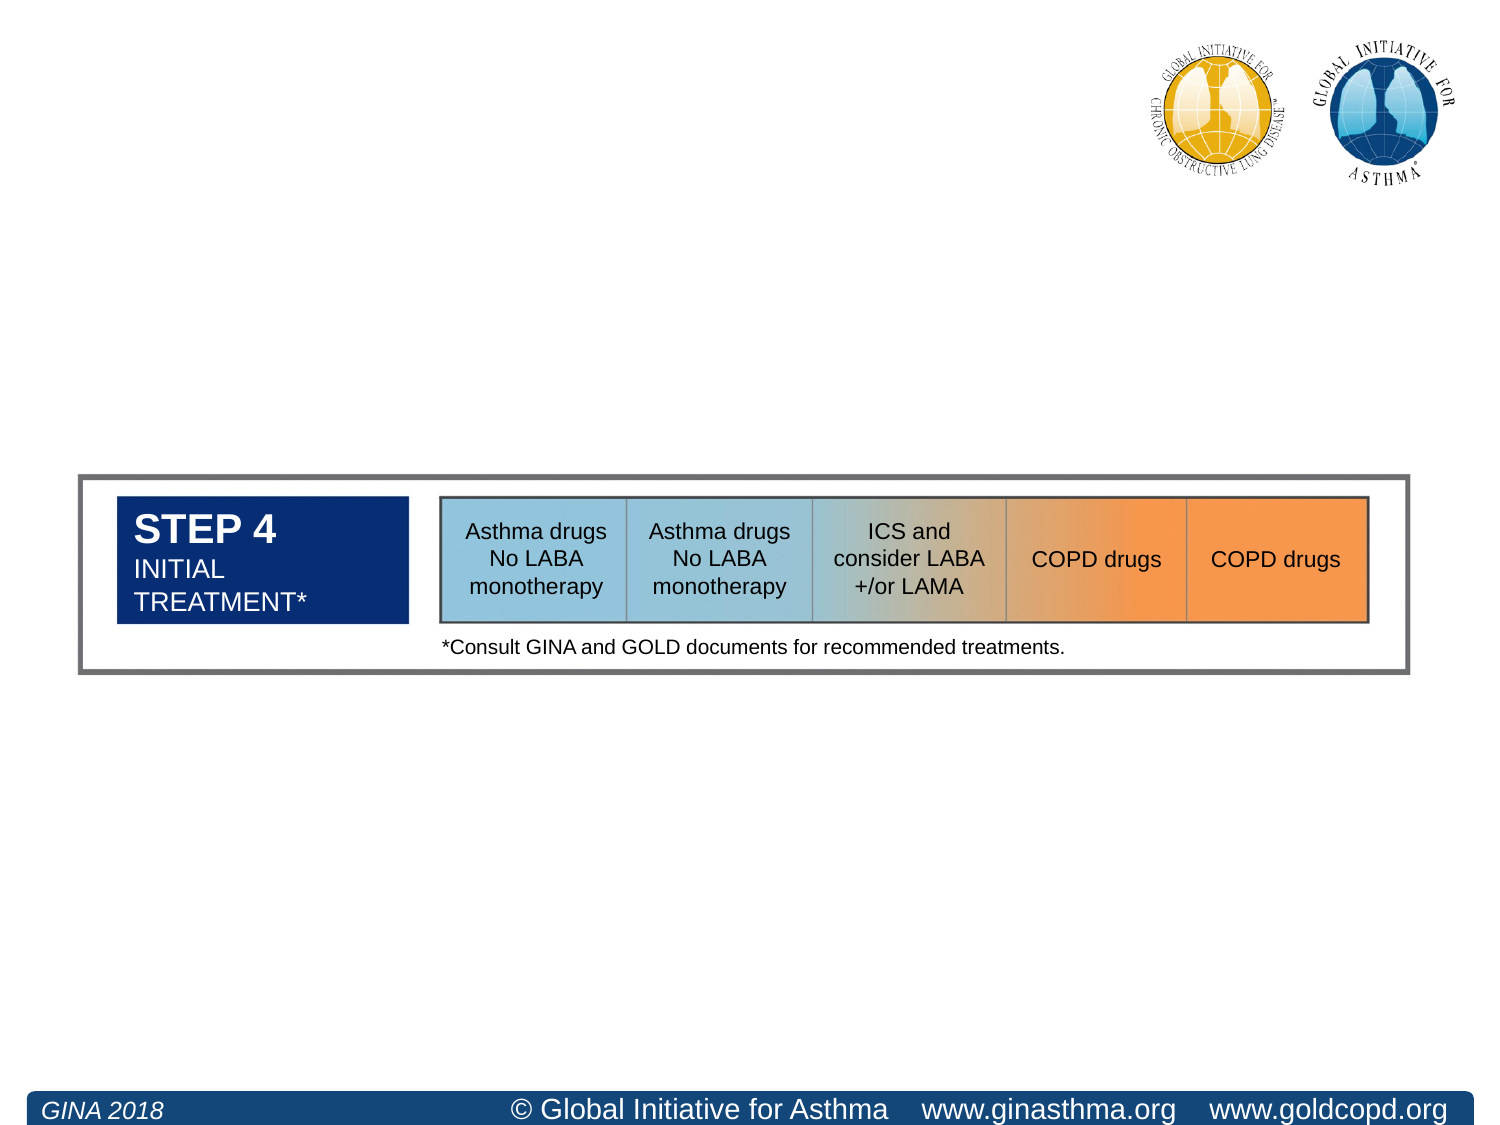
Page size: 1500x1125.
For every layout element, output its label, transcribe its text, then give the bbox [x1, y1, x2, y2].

text_box GINA 2018 [26, 1086, 362, 1125]
picture [1145, 39, 1287, 182]
picture [64, 466, 1417, 680]
picture [1305, 30, 1465, 194]
